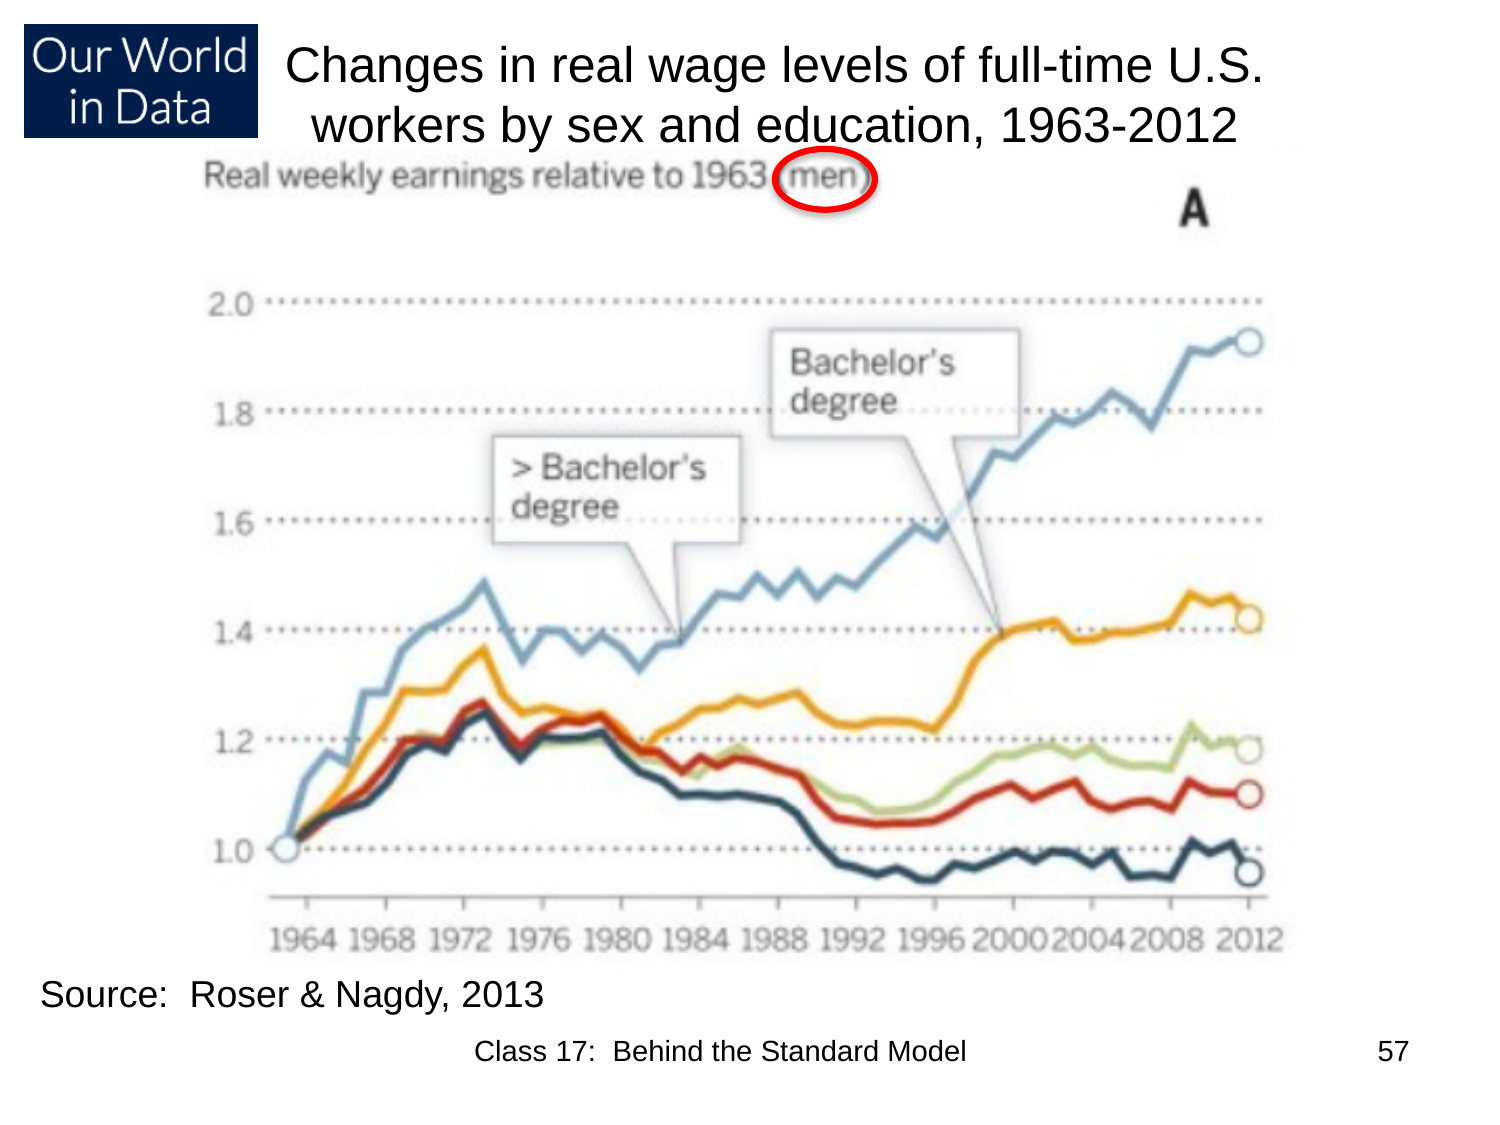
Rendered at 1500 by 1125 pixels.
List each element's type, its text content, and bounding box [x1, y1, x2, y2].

picture [196, 148, 1304, 977]
picture [24, 24, 258, 138]
text_box Source: Roser & Nagdy, 2013 [24, 962, 675, 1023]
text_box Changes in real wage levels of full-time U.S. workers by sex and education, 1963-2012 [262, 24, 1288, 147]
footer Class 17: Behind the Standard Model [437, 1024, 1013, 1103]
slide_number 57 [1074, 1024, 1426, 1103]
